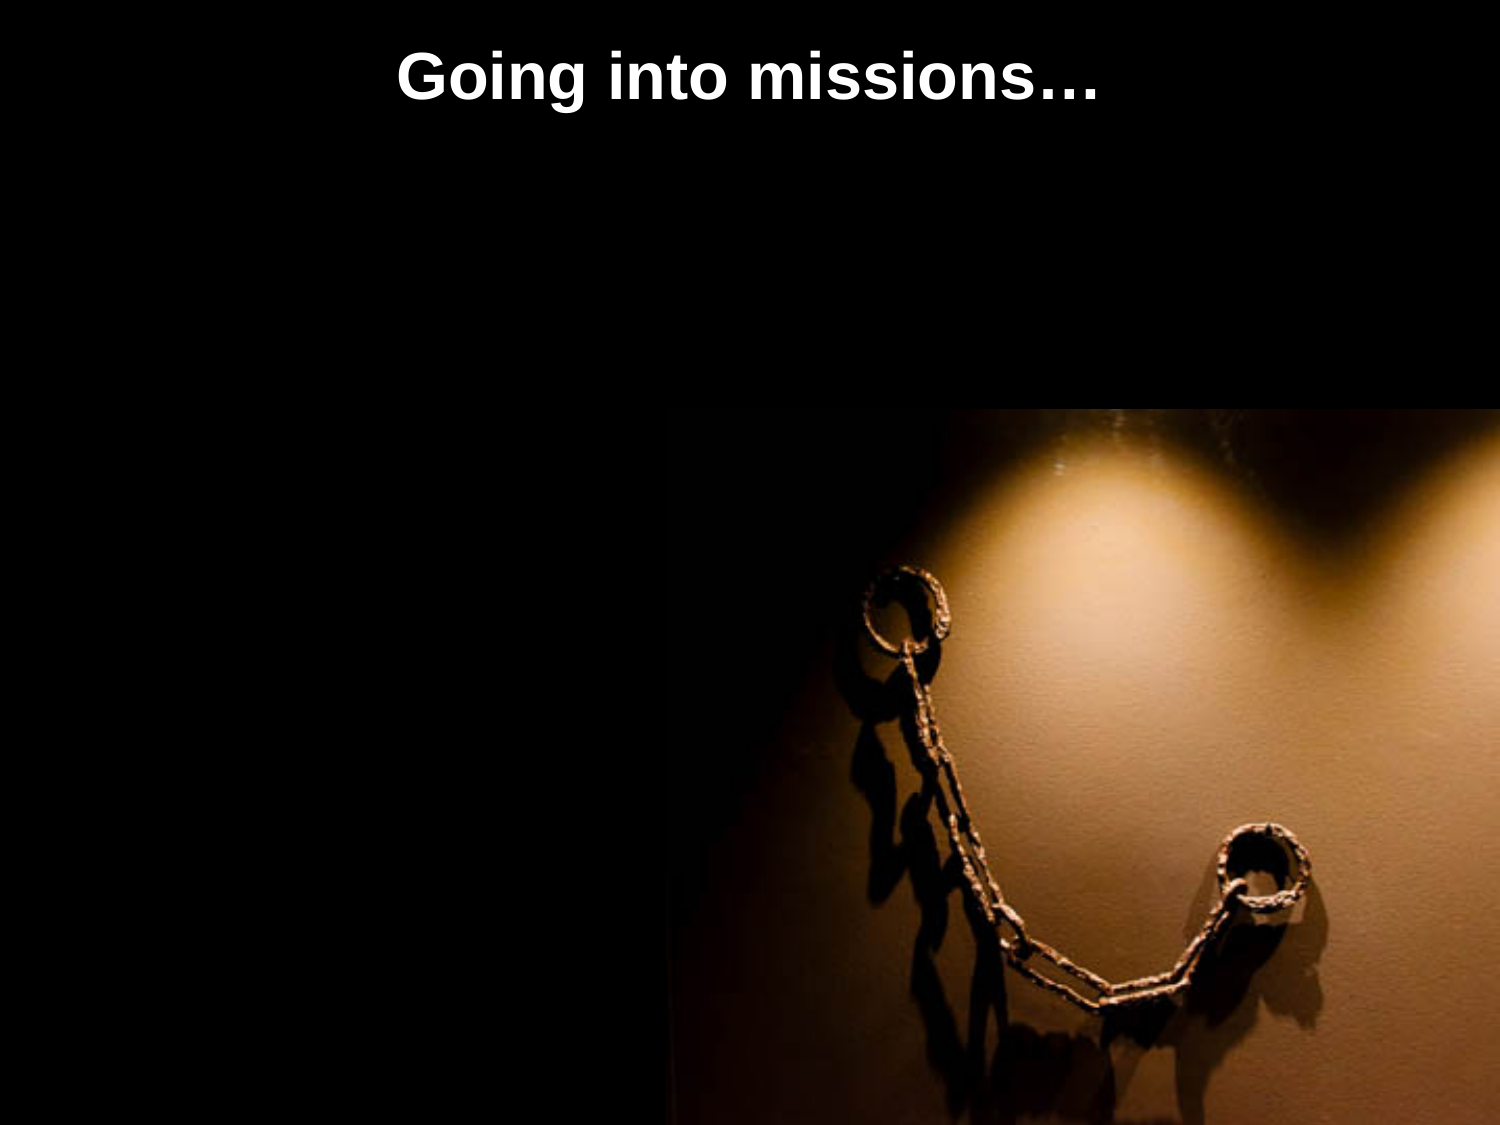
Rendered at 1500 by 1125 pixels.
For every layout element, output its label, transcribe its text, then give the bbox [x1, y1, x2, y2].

picture [666, 409, 1500, 1125]
title Going into missions… [0, 4, 1500, 141]
